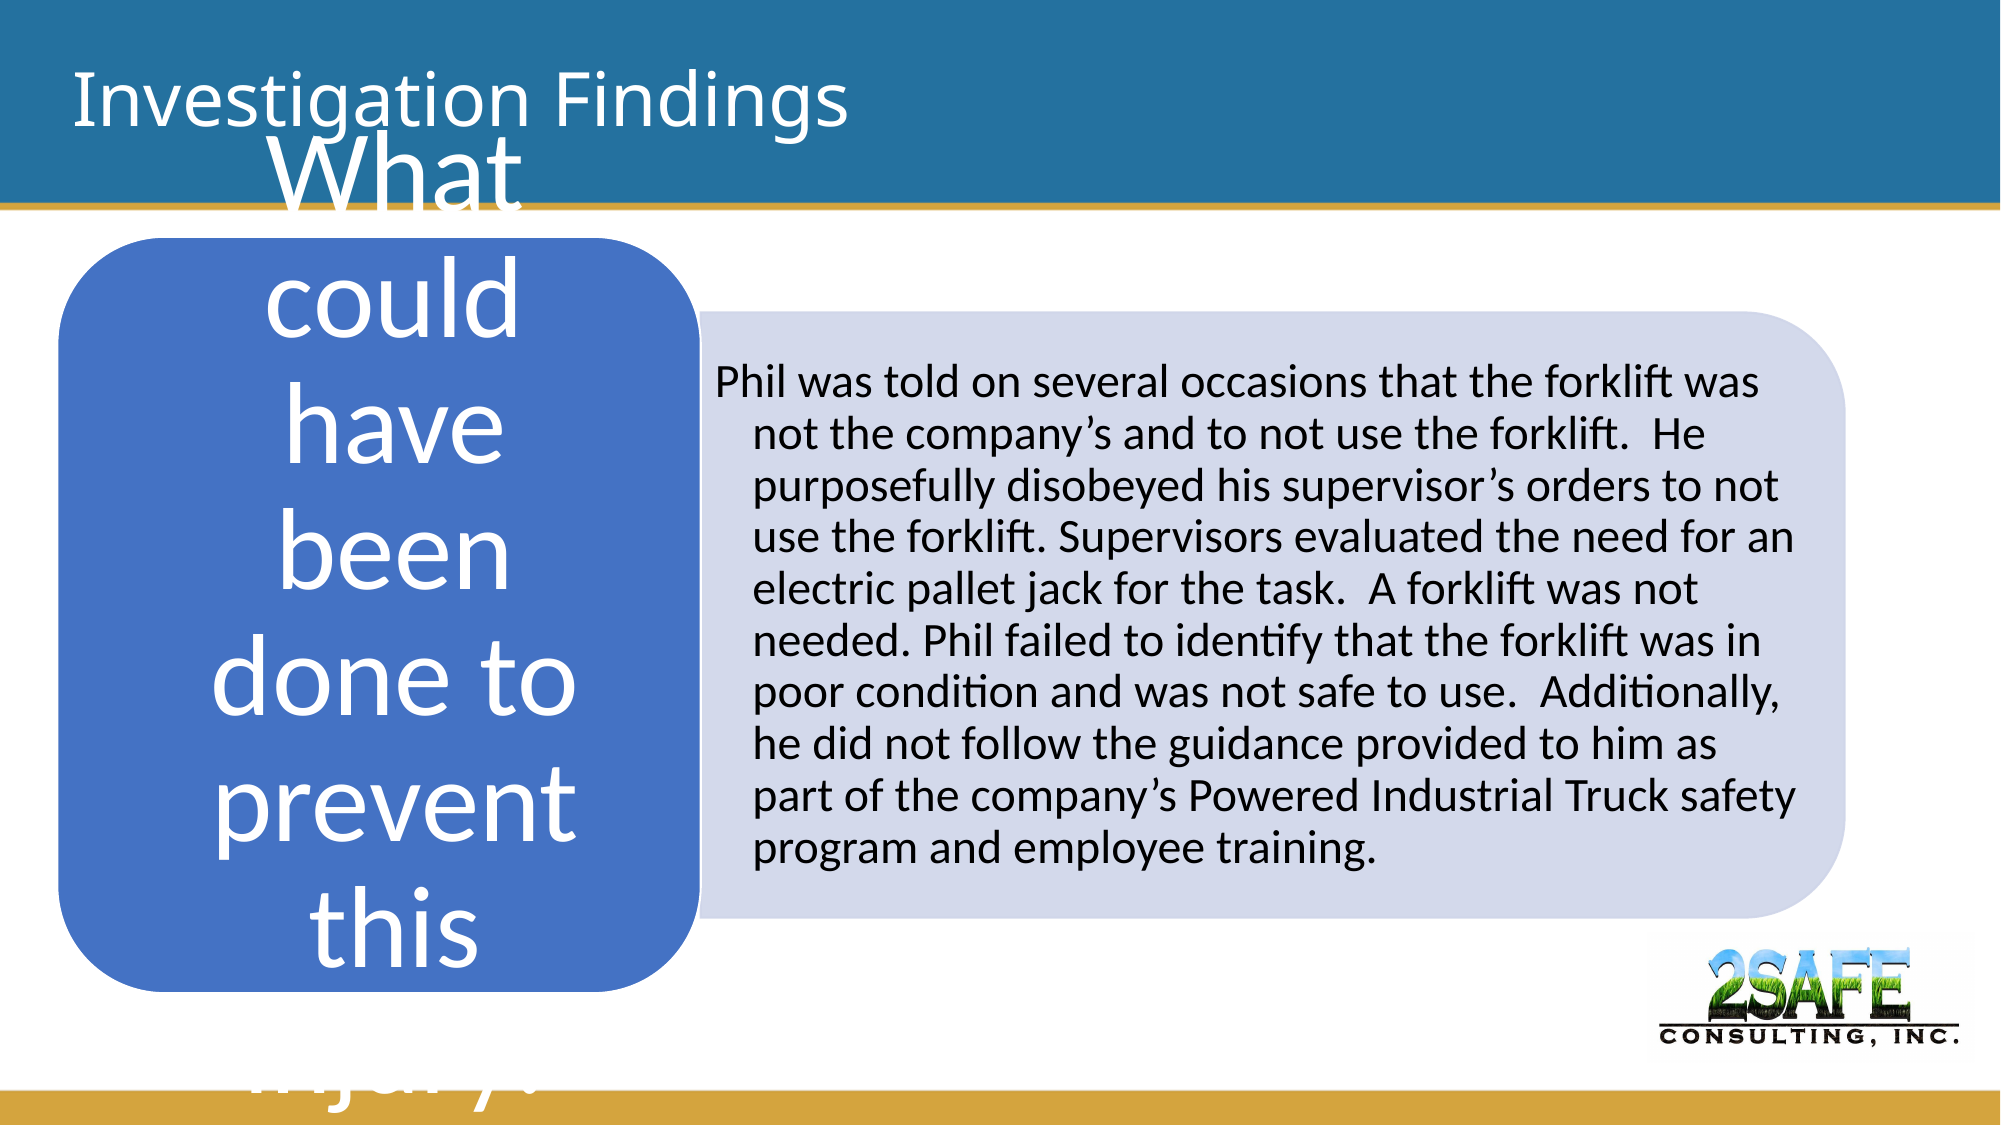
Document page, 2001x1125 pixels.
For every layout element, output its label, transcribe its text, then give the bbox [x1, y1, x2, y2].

picture [0, 0, 2001, 1125]
title Investigation Findings [57, 3, 1931, 202]
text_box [57, 236, 1845, 994]
